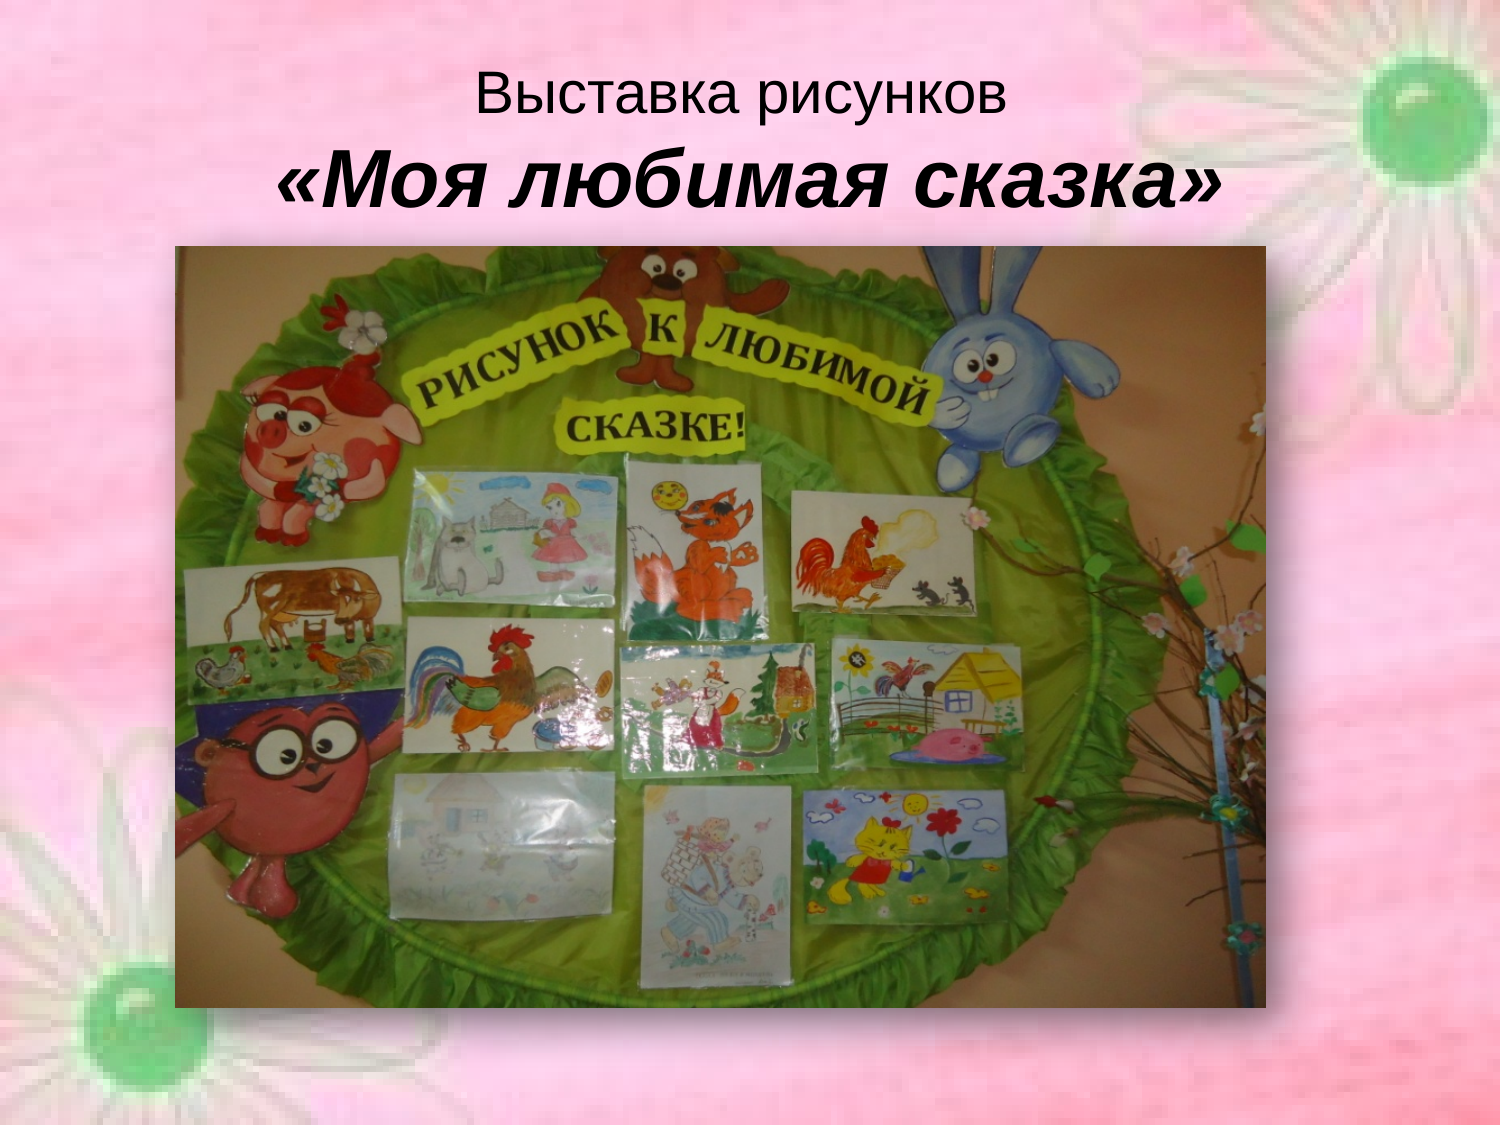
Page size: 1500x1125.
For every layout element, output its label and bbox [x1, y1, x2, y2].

picture [0, 0, 1500, 1125]
list [175, 245, 1266, 1009]
